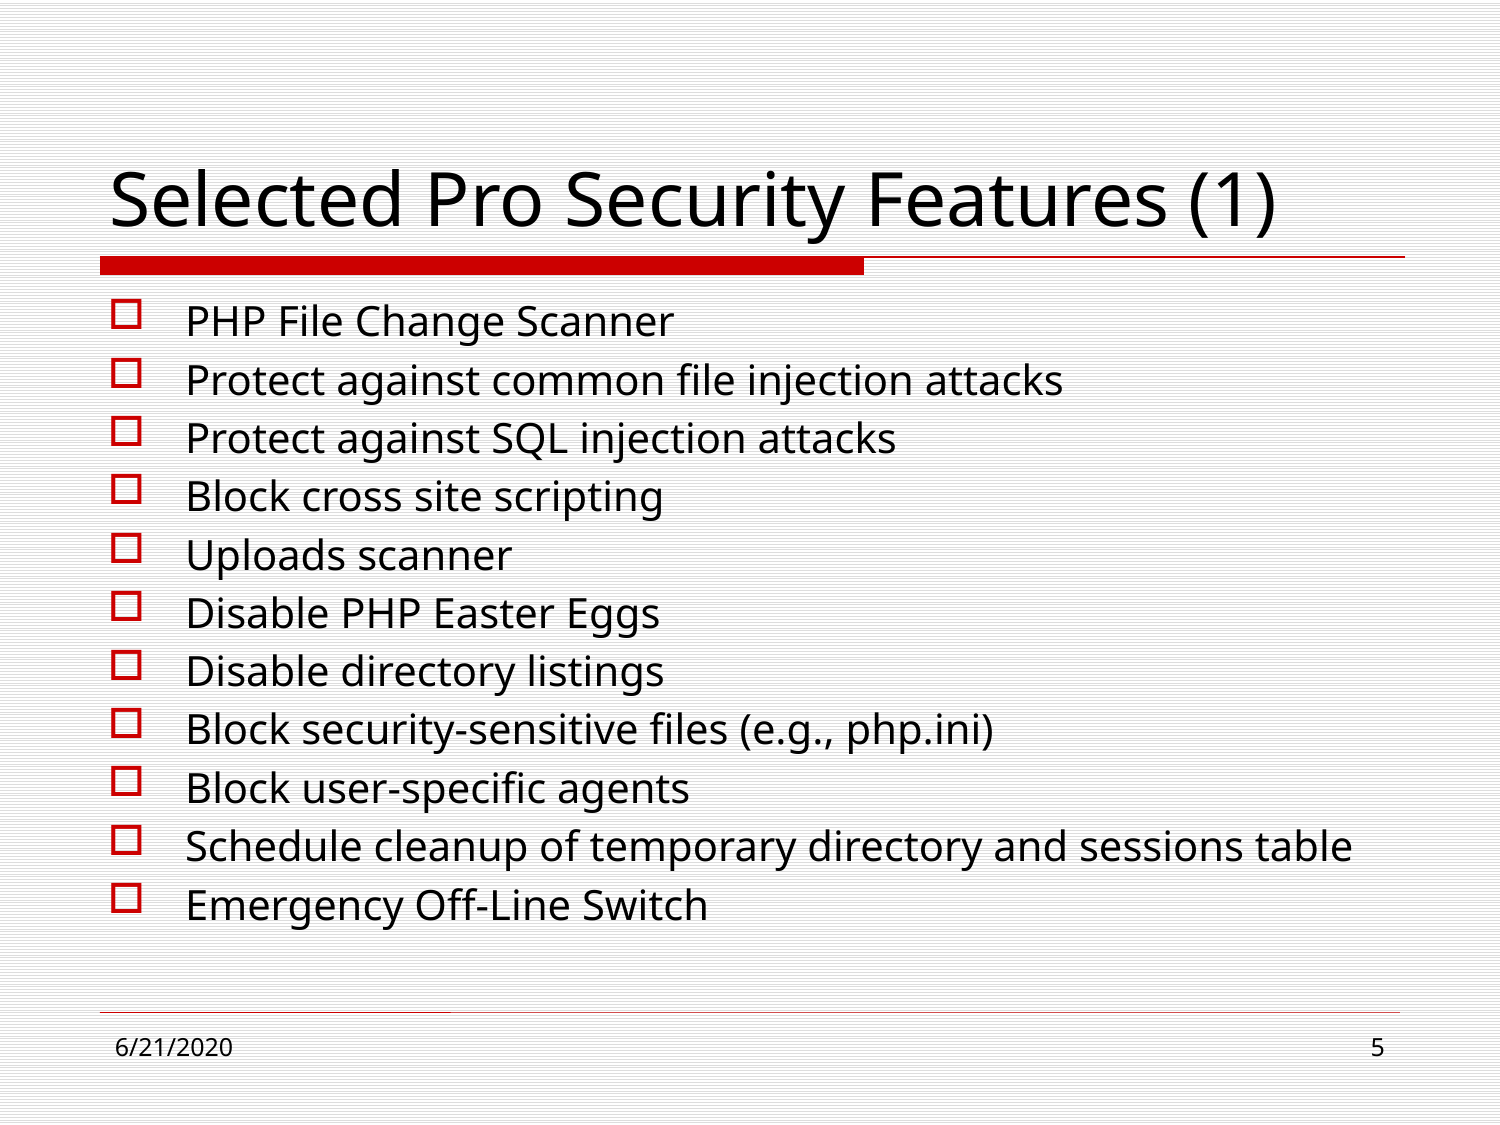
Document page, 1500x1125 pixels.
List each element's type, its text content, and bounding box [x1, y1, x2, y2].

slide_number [99, 1024, 425, 1103]
title Selected Pro Security Features (1) [94, 50, 1488, 250]
slide_number 5 [1074, 1024, 1400, 1103]
list PHP File Change Scanner Protect against common file injection attacks Protect against SQL injection attacks Block cross site scripting Uploads scanner Disable PHP Easter Eggs Disable directory listings Block security-sensitive files (e.g., php.ini) Block user-specific agents Schedule cleanup of temporary directory and sessions table Emergency Off-Line Switch [92, 287, 1406, 988]
